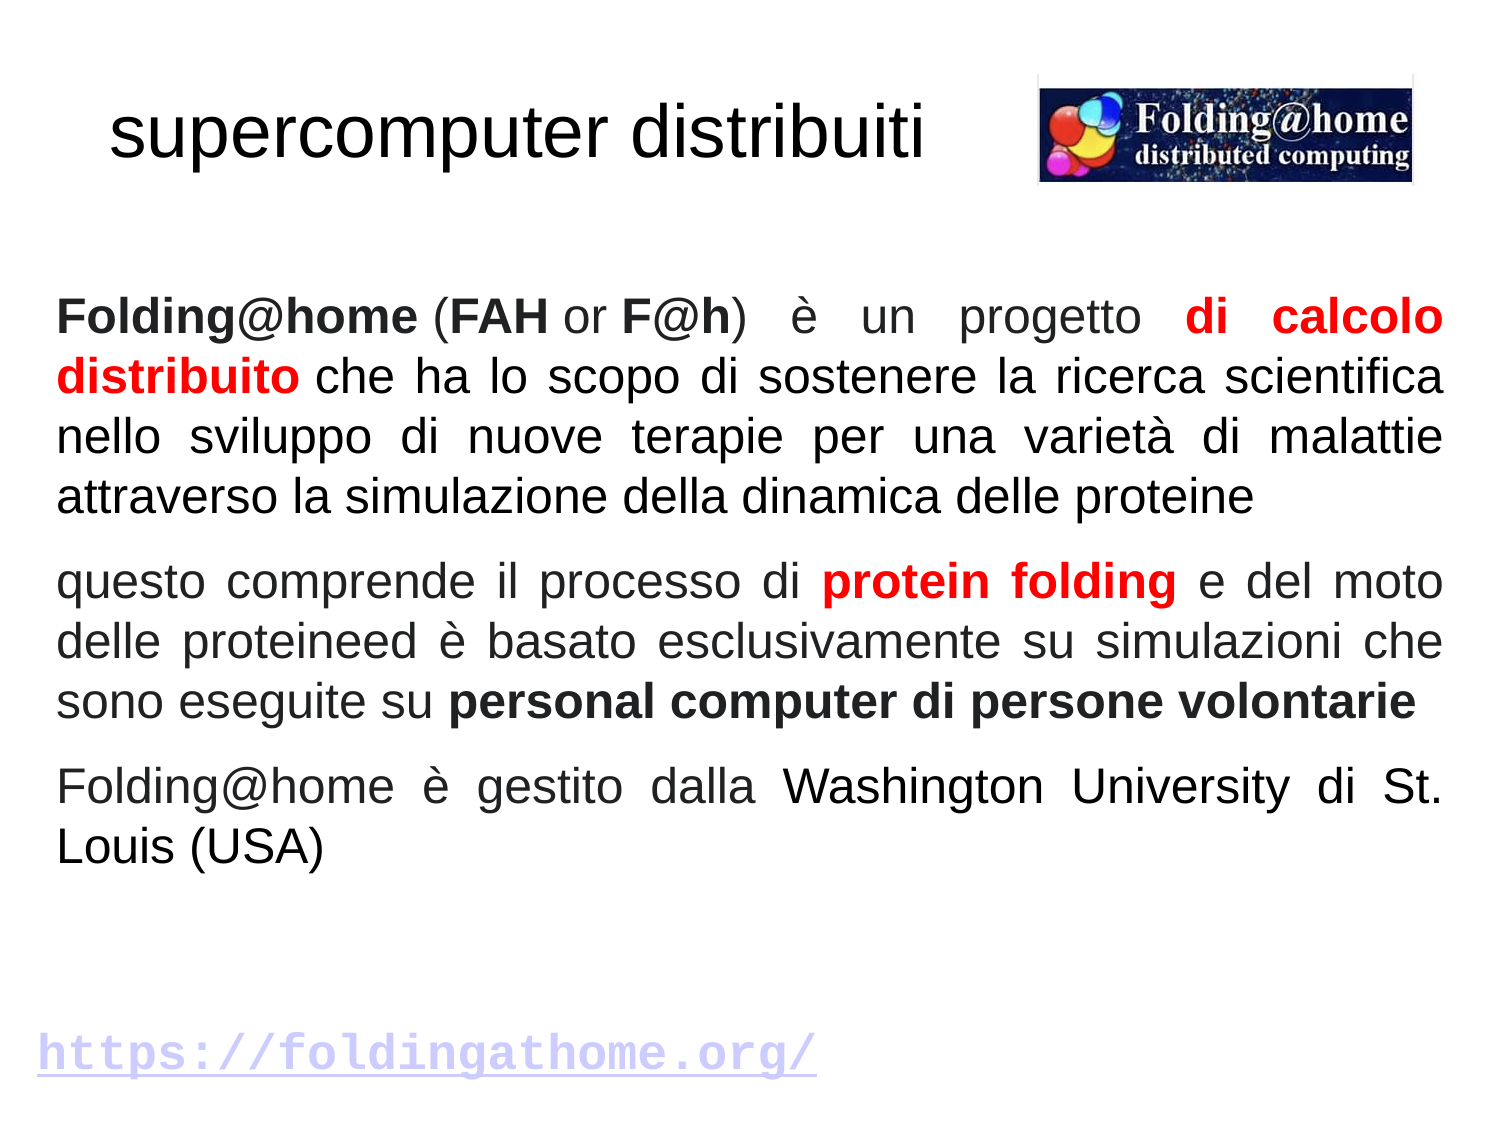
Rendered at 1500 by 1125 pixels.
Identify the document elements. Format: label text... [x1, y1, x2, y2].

text_box https://foldingathome.org/ [17, 1012, 837, 1087]
text_box Folding@home (FAH or F@h) è un progetto di calcolo distribuito che ha lo scopo di sostenere la ricerca scientifica nello sviluppo di nuove terapie per una varietà di malattie attraverso la simulazione della dinamica delle proteine questo comprende il processo di protein folding e del moto delle proteineed è basato esclusivamente su simulazioni che sono eseguite su personal computer di persone volontarie Folding@home è gestito dalla Washington University di St. Louis (USA) [41, 276, 1459, 881]
text_box supercomputer distribuiti [0, 74, 1036, 152]
picture [1037, 74, 1421, 186]
